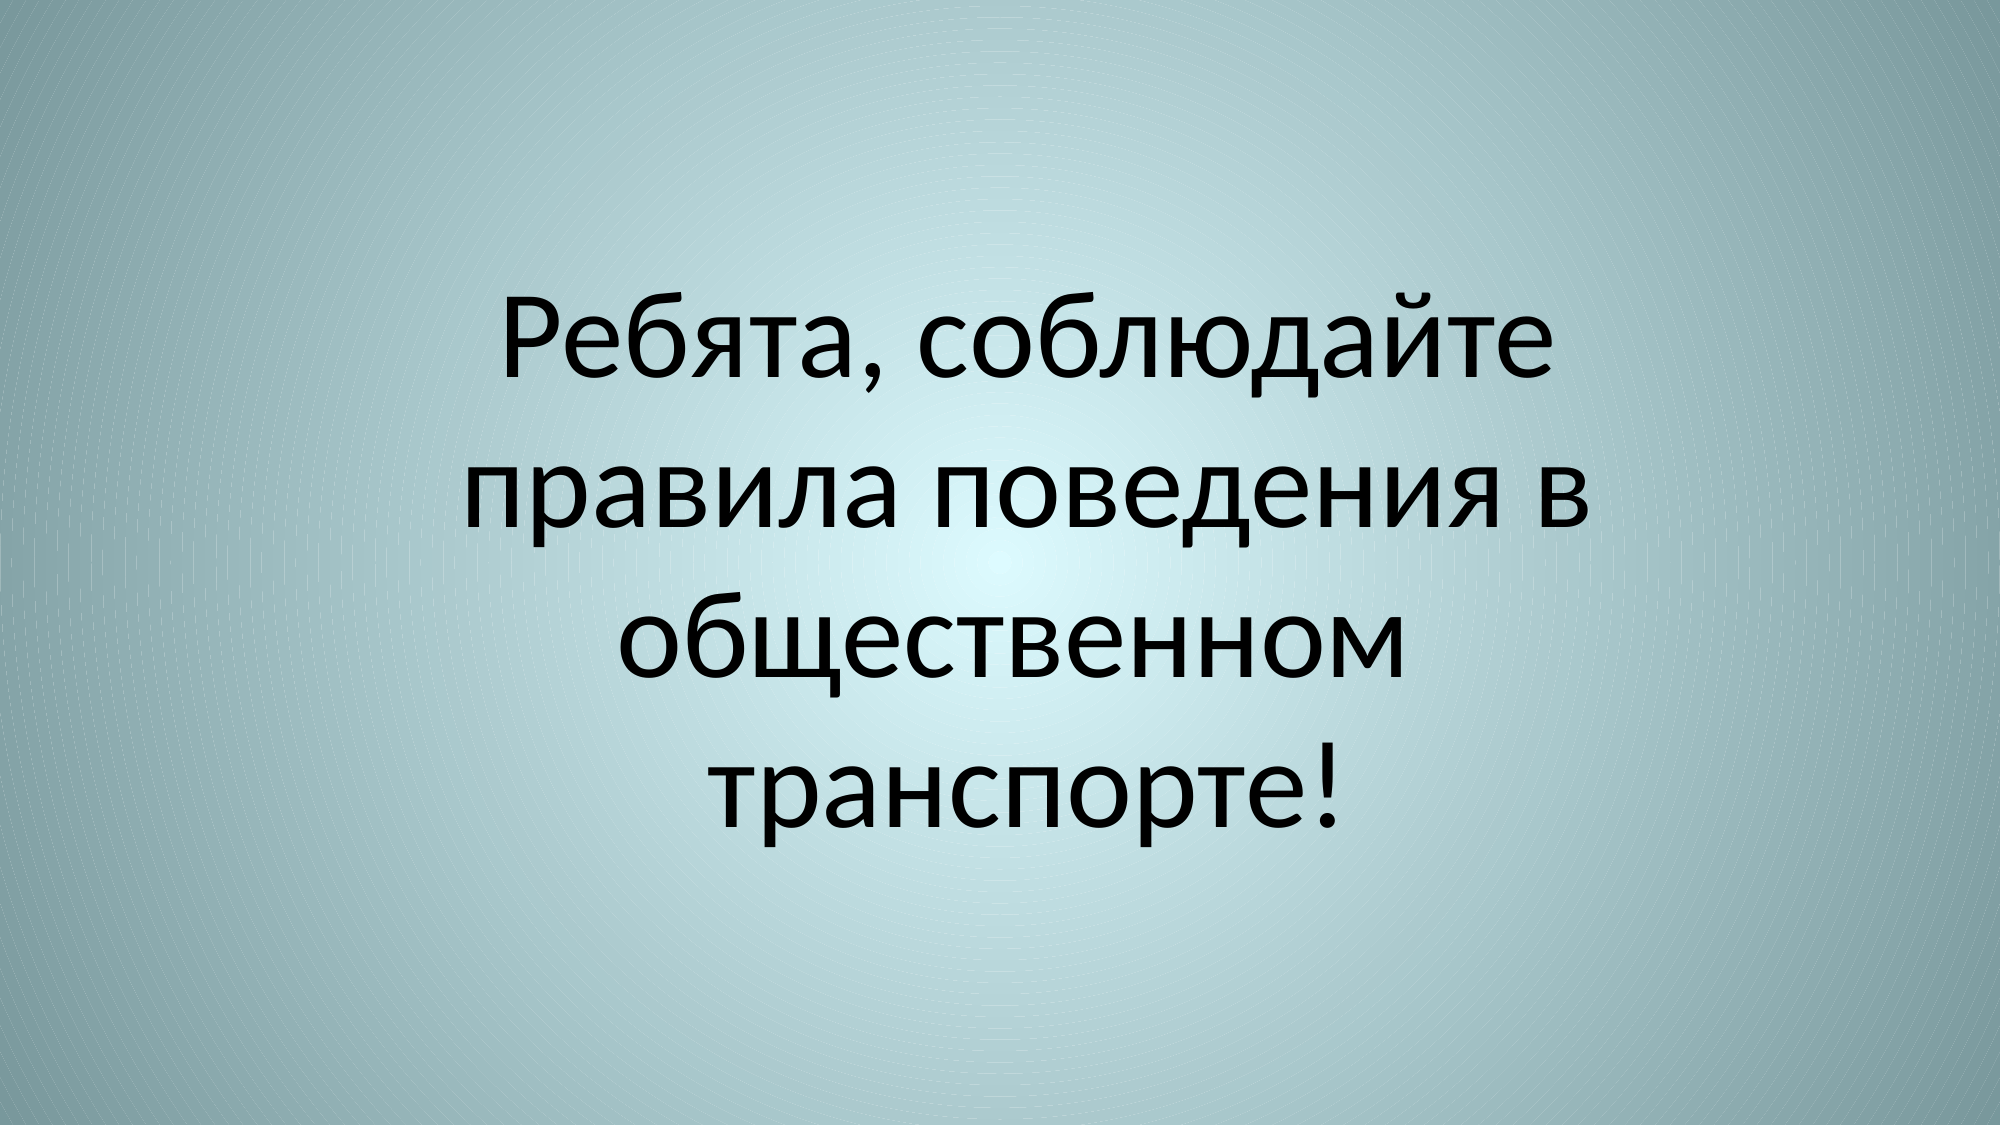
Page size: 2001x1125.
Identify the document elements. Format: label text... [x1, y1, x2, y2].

text_box Ребята, соблюдайте правила поведения в общественном транспорте! [336, 245, 1720, 860]
